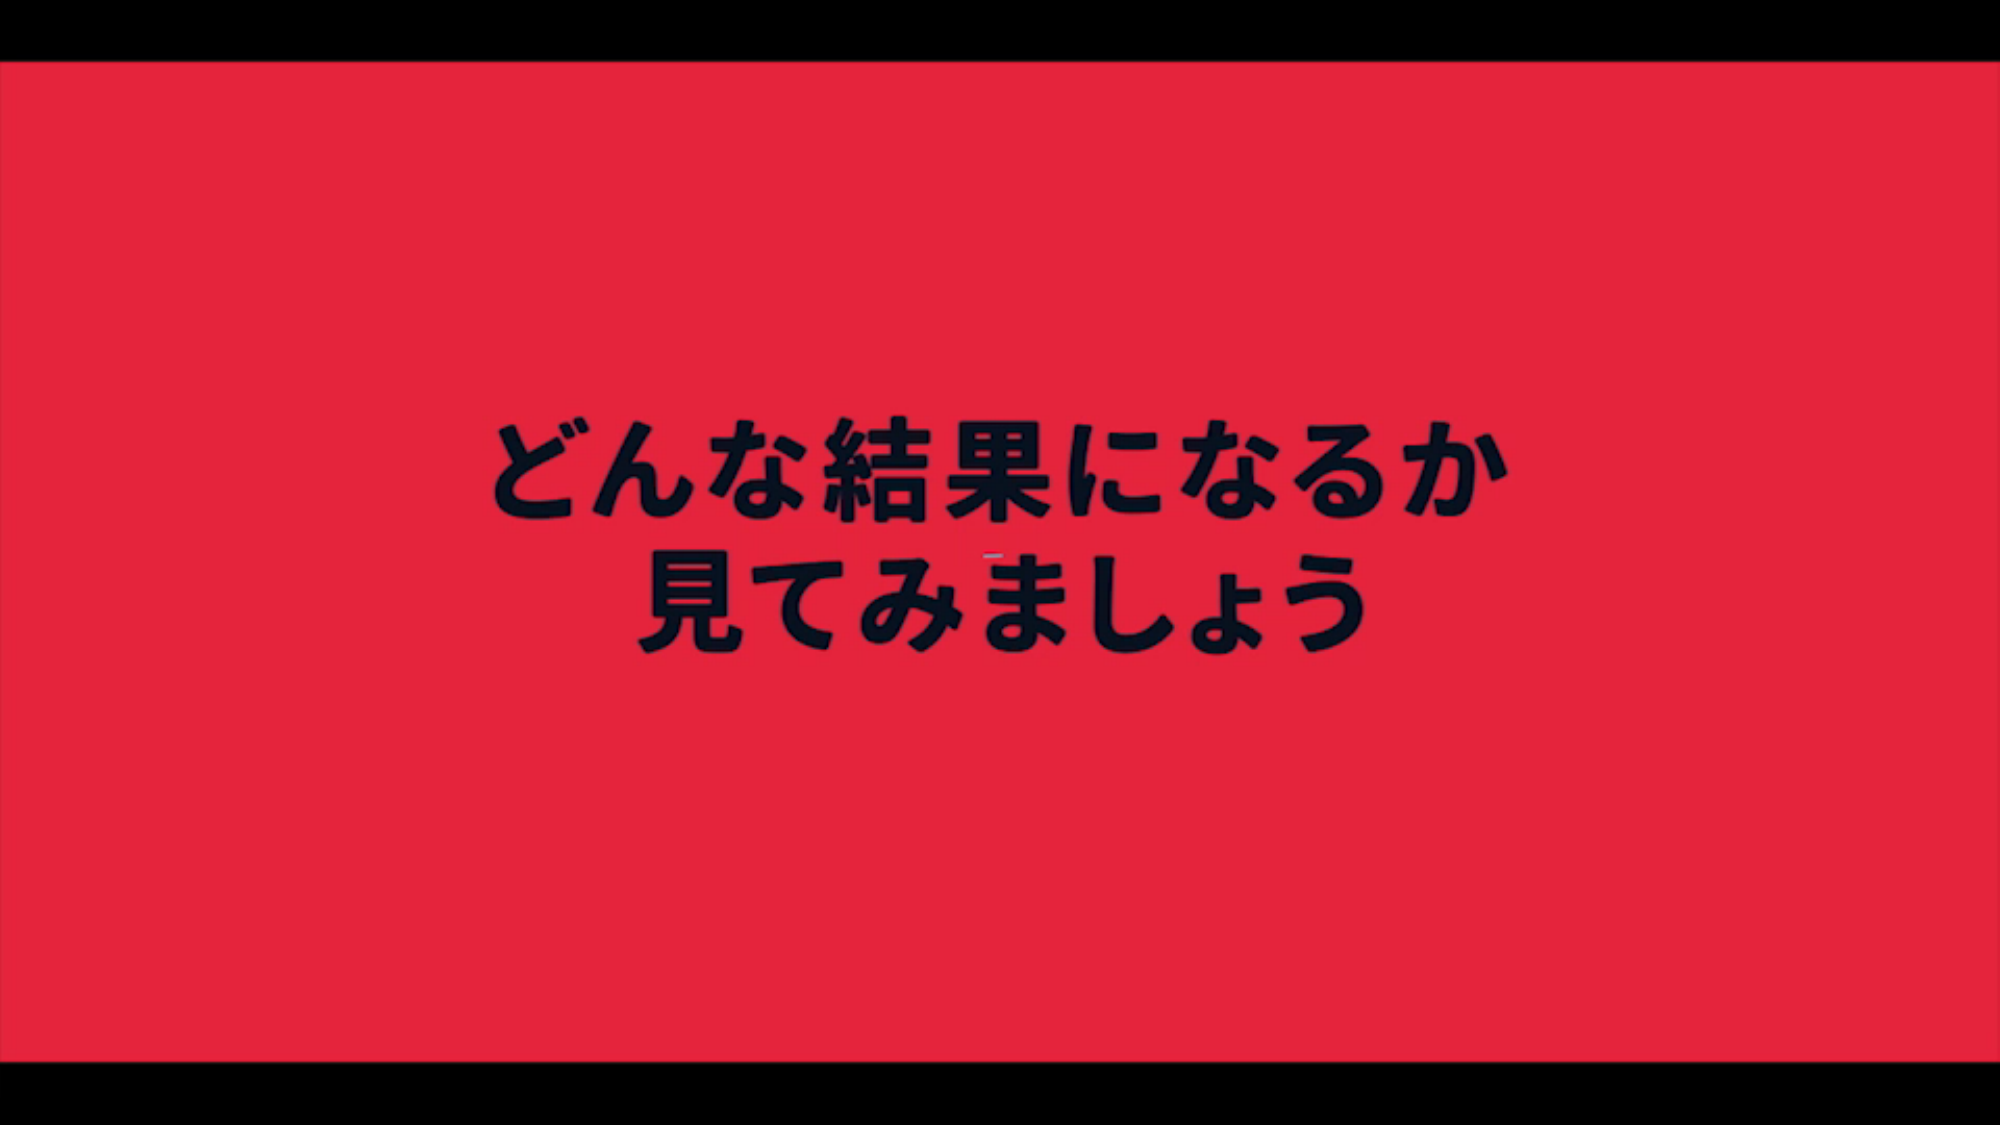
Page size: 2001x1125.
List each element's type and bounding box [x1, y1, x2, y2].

text_box [0, 0, 2000, 1125]
